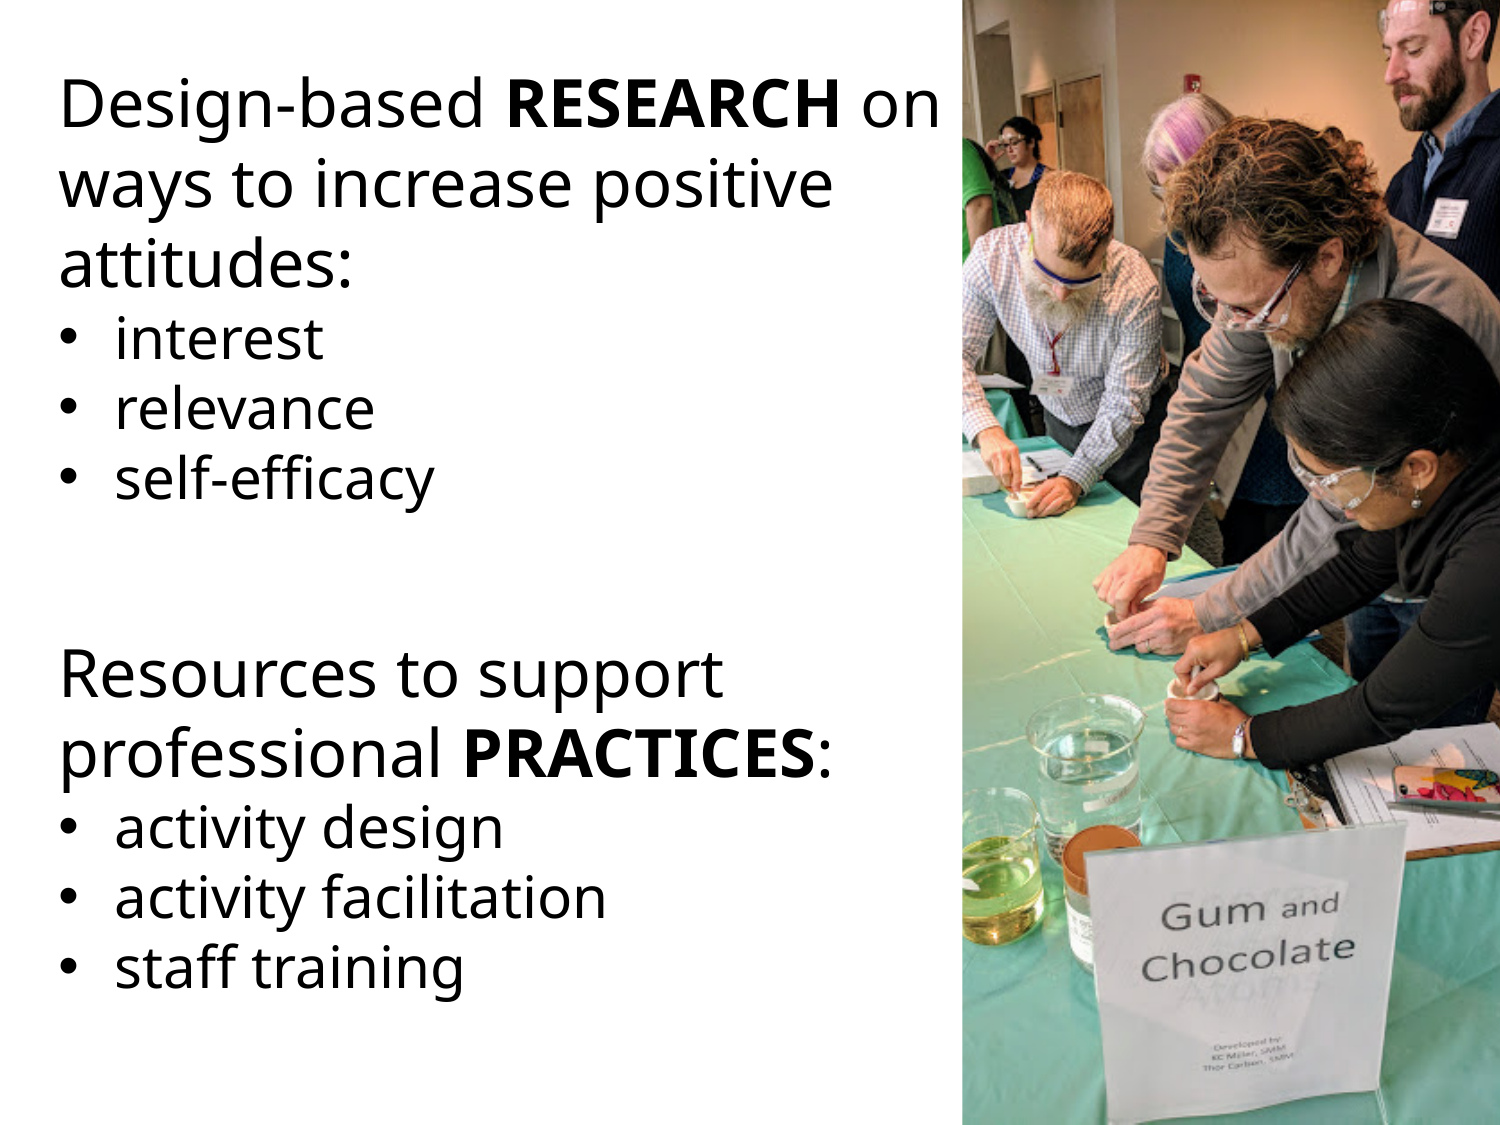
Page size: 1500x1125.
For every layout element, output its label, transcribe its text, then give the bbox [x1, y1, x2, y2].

text_box Design-based RESEARCH on ways to increase positive attitudes: interest relevance self-efficacy [43, 53, 957, 257]
picture [962, 0, 1500, 1125]
text_box Resources to support professional PRACTICES: activity design activity facilitation staff training [43, 622, 957, 1039]
